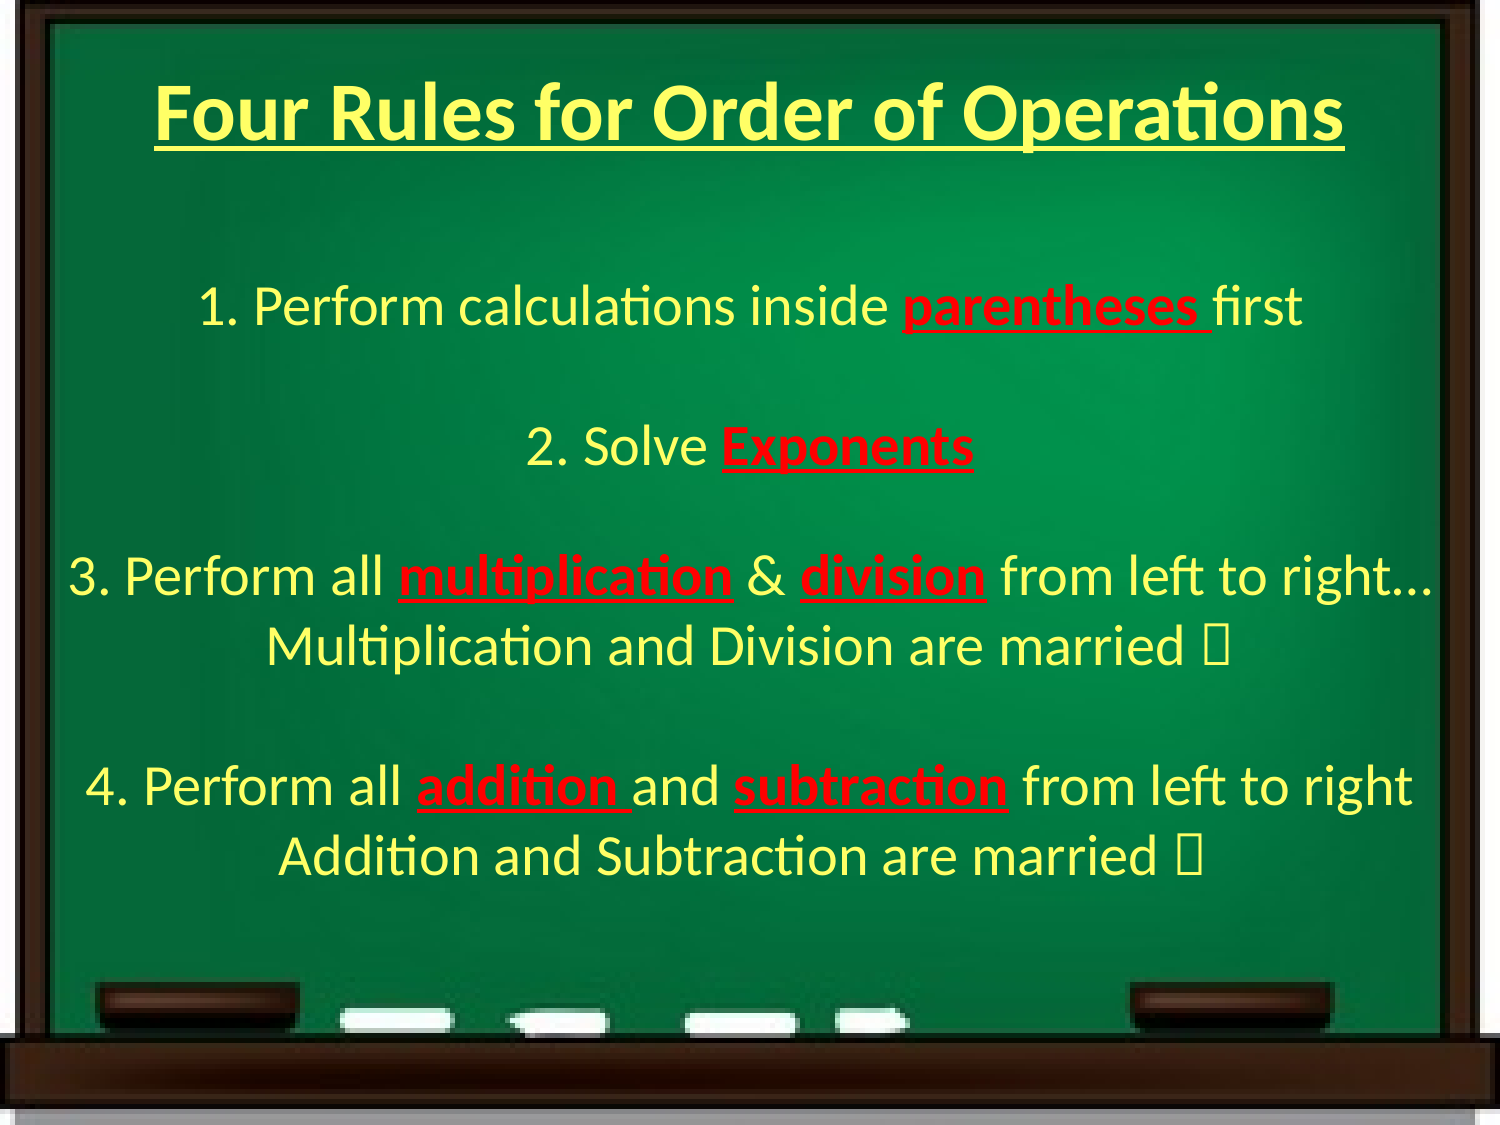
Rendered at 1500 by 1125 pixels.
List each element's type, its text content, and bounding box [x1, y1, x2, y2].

text_box Four Rules for Order of Operations 1. Perform calculations inside parentheses first 2. Solve Exponents 3. Perform all multiplication & division from left to right… Multiplication and Division are married  4. Perform all addition and subtraction from left to right Addition and Subtraction are married  [37, 50, 1463, 1125]
picture [0, 0, 1500, 1125]
